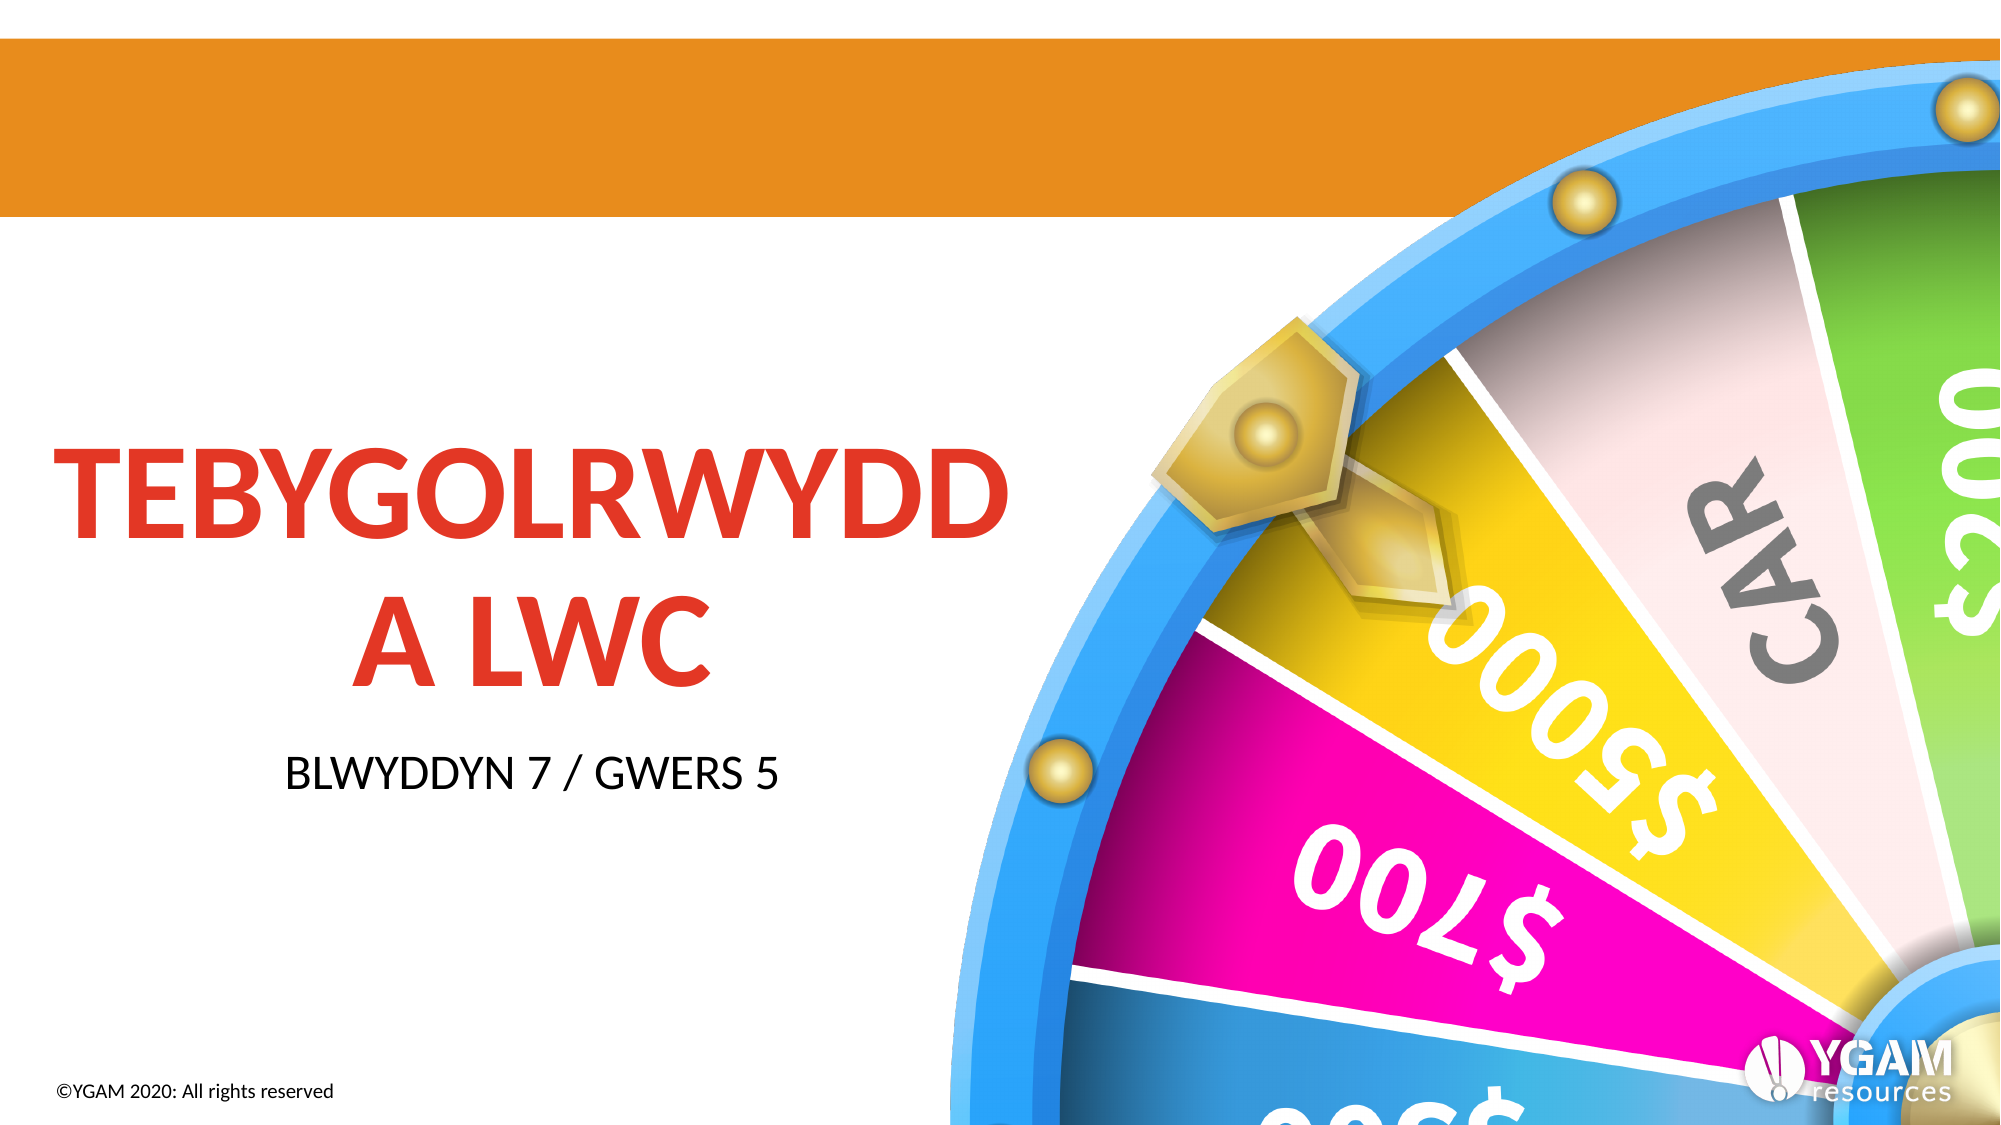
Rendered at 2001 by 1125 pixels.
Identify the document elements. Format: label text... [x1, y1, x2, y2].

subtitle BLWYDDYN 7 / GWERS 5 [20, 739, 874, 929]
title TEBYGOLRWYDD A LWC [20, 332, 874, 725]
picture [874, 0, 2000, 1125]
